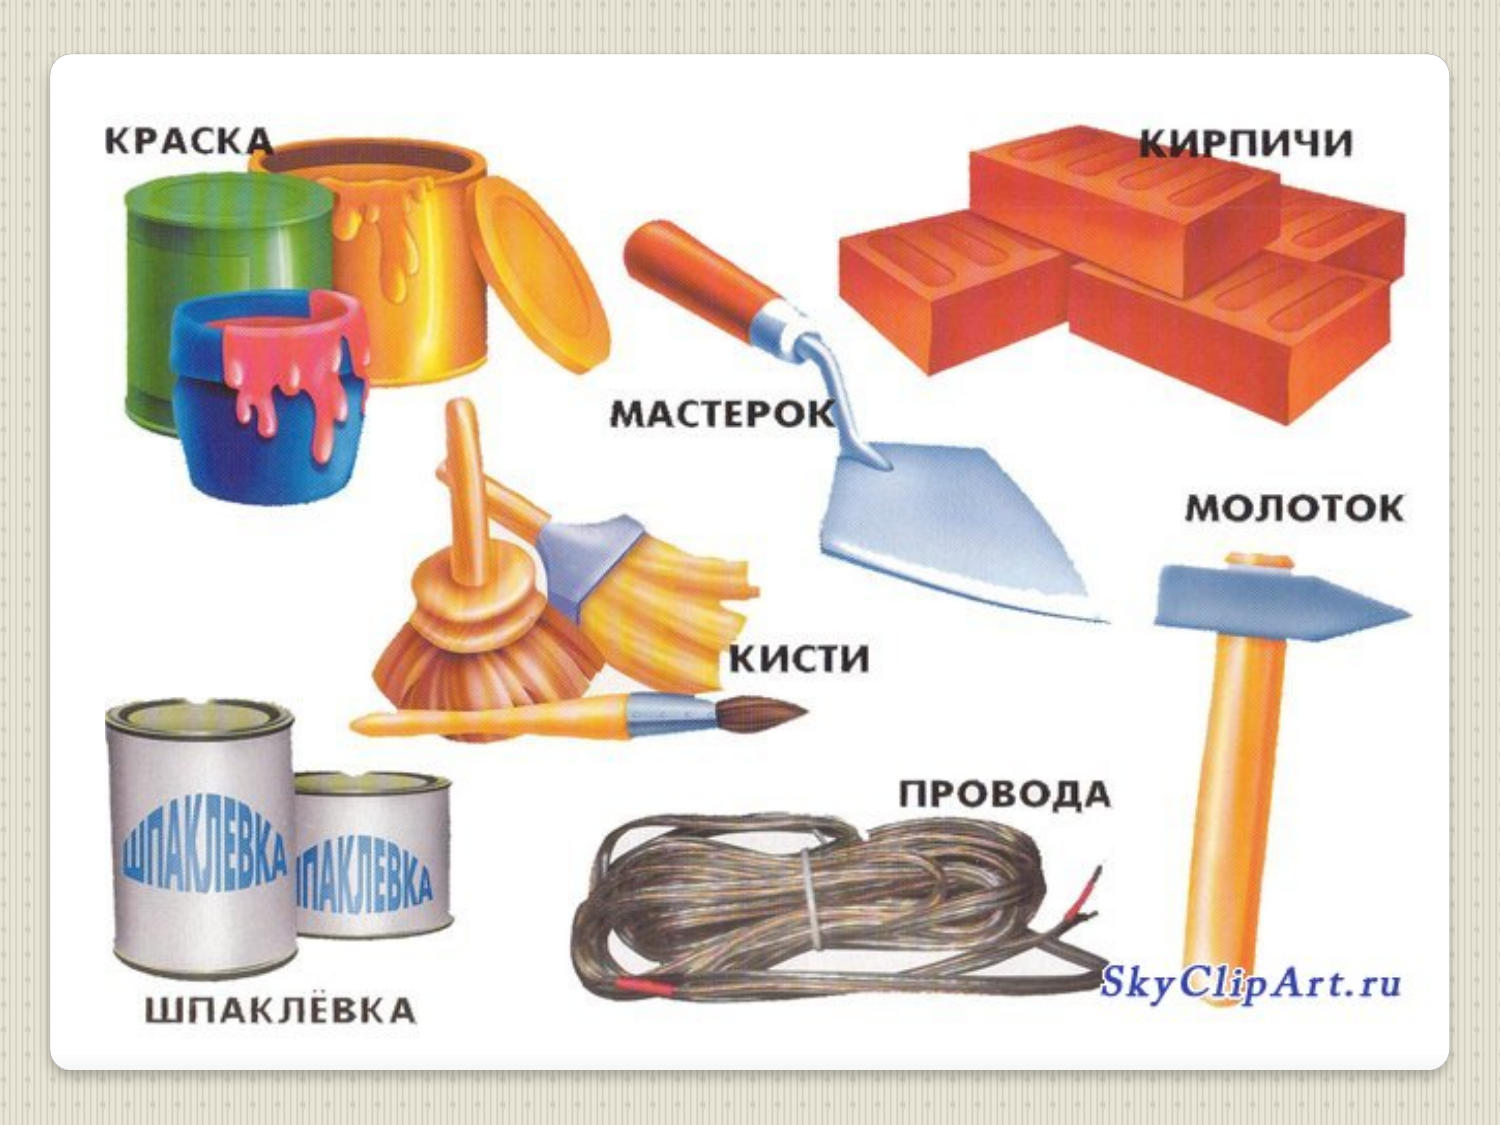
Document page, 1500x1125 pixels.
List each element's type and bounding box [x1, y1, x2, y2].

picture [105, 81, 1430, 1044]
